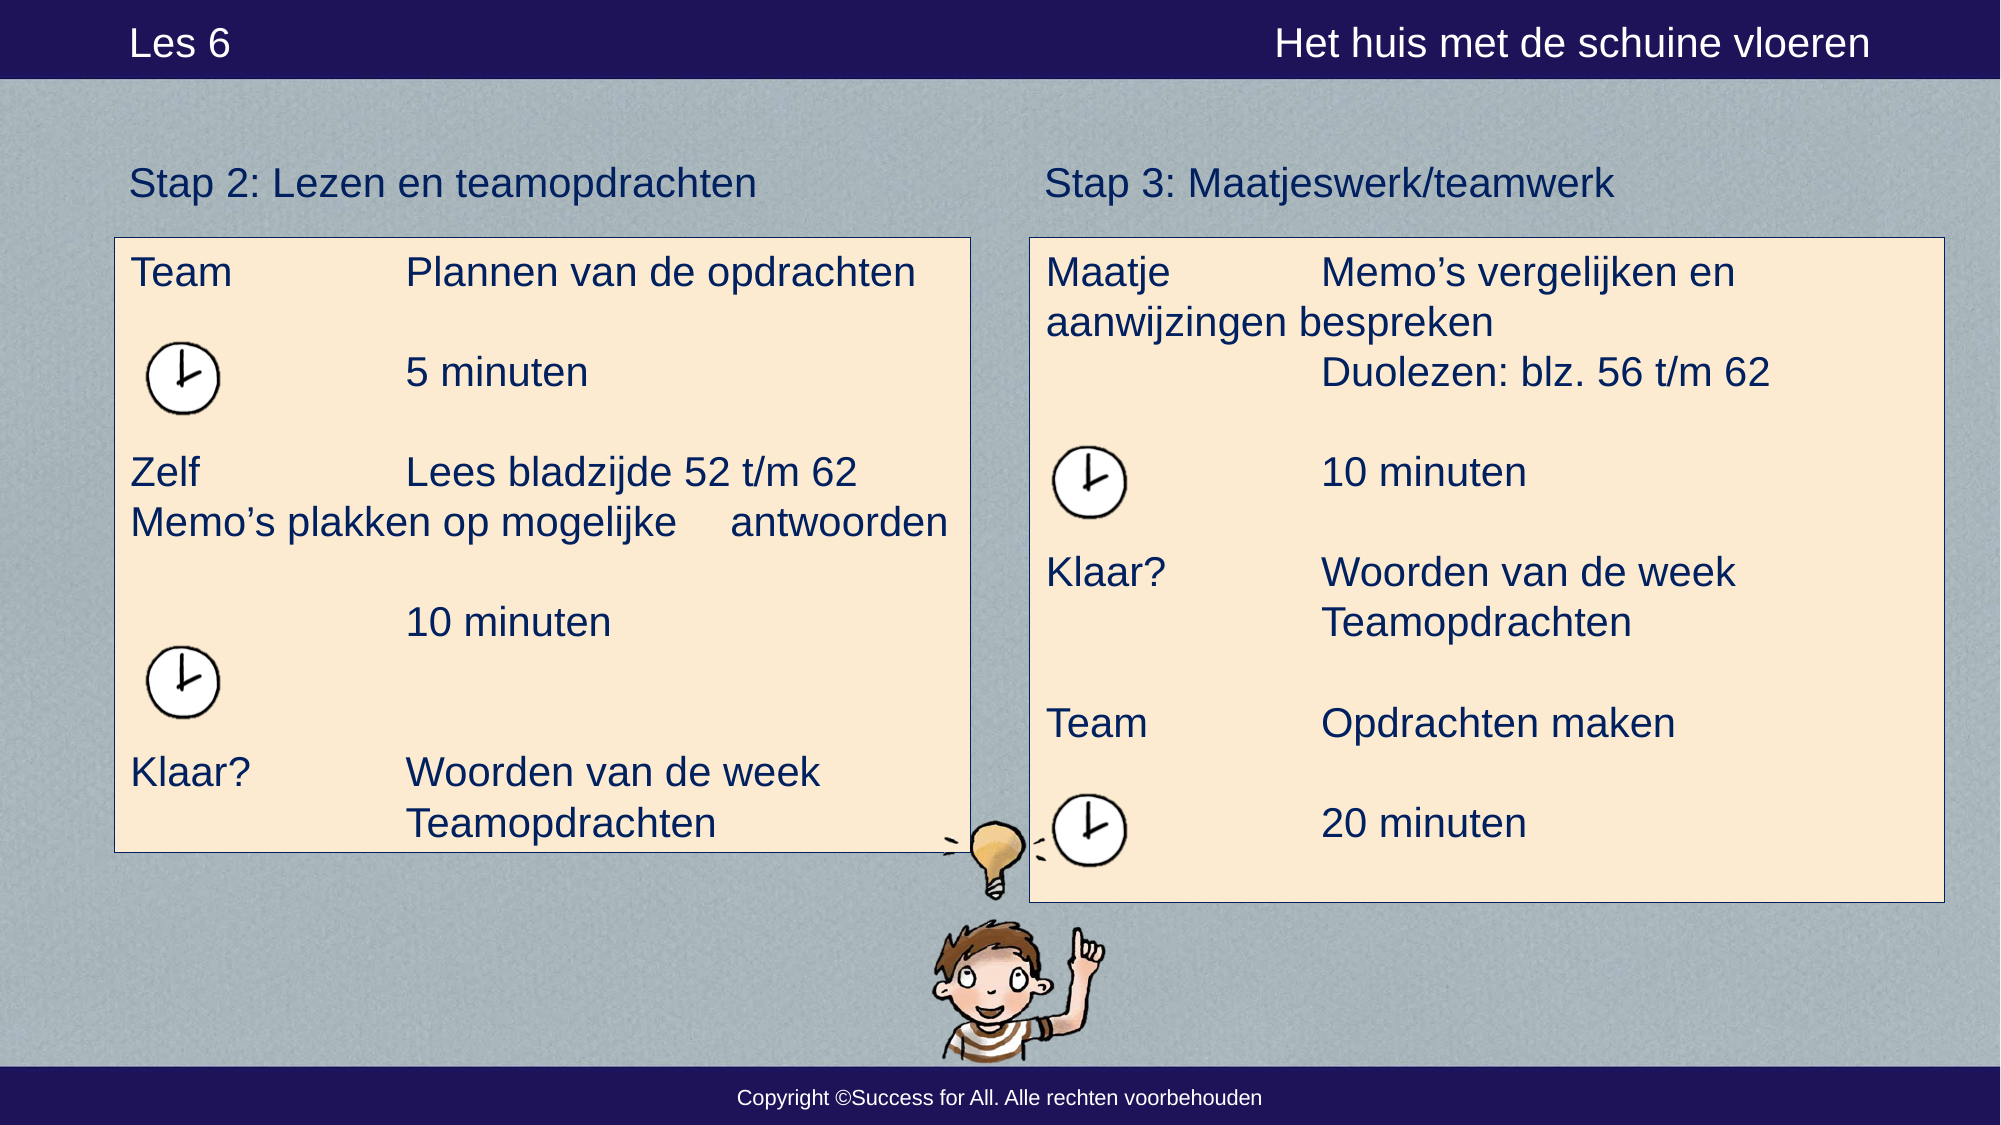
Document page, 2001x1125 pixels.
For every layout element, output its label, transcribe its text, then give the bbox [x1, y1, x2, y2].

text_box Stap 2: Lezen en teamopdrachten [114, 148, 907, 214]
text_box Maatje Memo’s vergelijken en aanwijzingen bespreken Duolezen: blz. 56 t/m 62 10 minuten Klaar? Woorden van de week Teamopdrachten Team Opdrachten maken 20 minuten [1029, 237, 1945, 903]
text_box Les 6 [114, 8, 354, 73]
text_box Copyright ©Success for All. Alle rechten voorbehouden [0, 1076, 2000, 1125]
text_box Het huis met de schuine vloeren [999, 8, 1886, 73]
text_box Team Plannen van de opdrachten 5 minuten Zelf Lees bladzijde 52 t/m 62 Memo’s plakken op mogelijke antwoorden 10 minuten Klaar? Woorden van de week Teamopdrachten [114, 237, 971, 853]
picture [0, 0, 2001, 1125]
text_box Stap 3: Maatjeswerk/teamwerk [1029, 148, 1822, 214]
